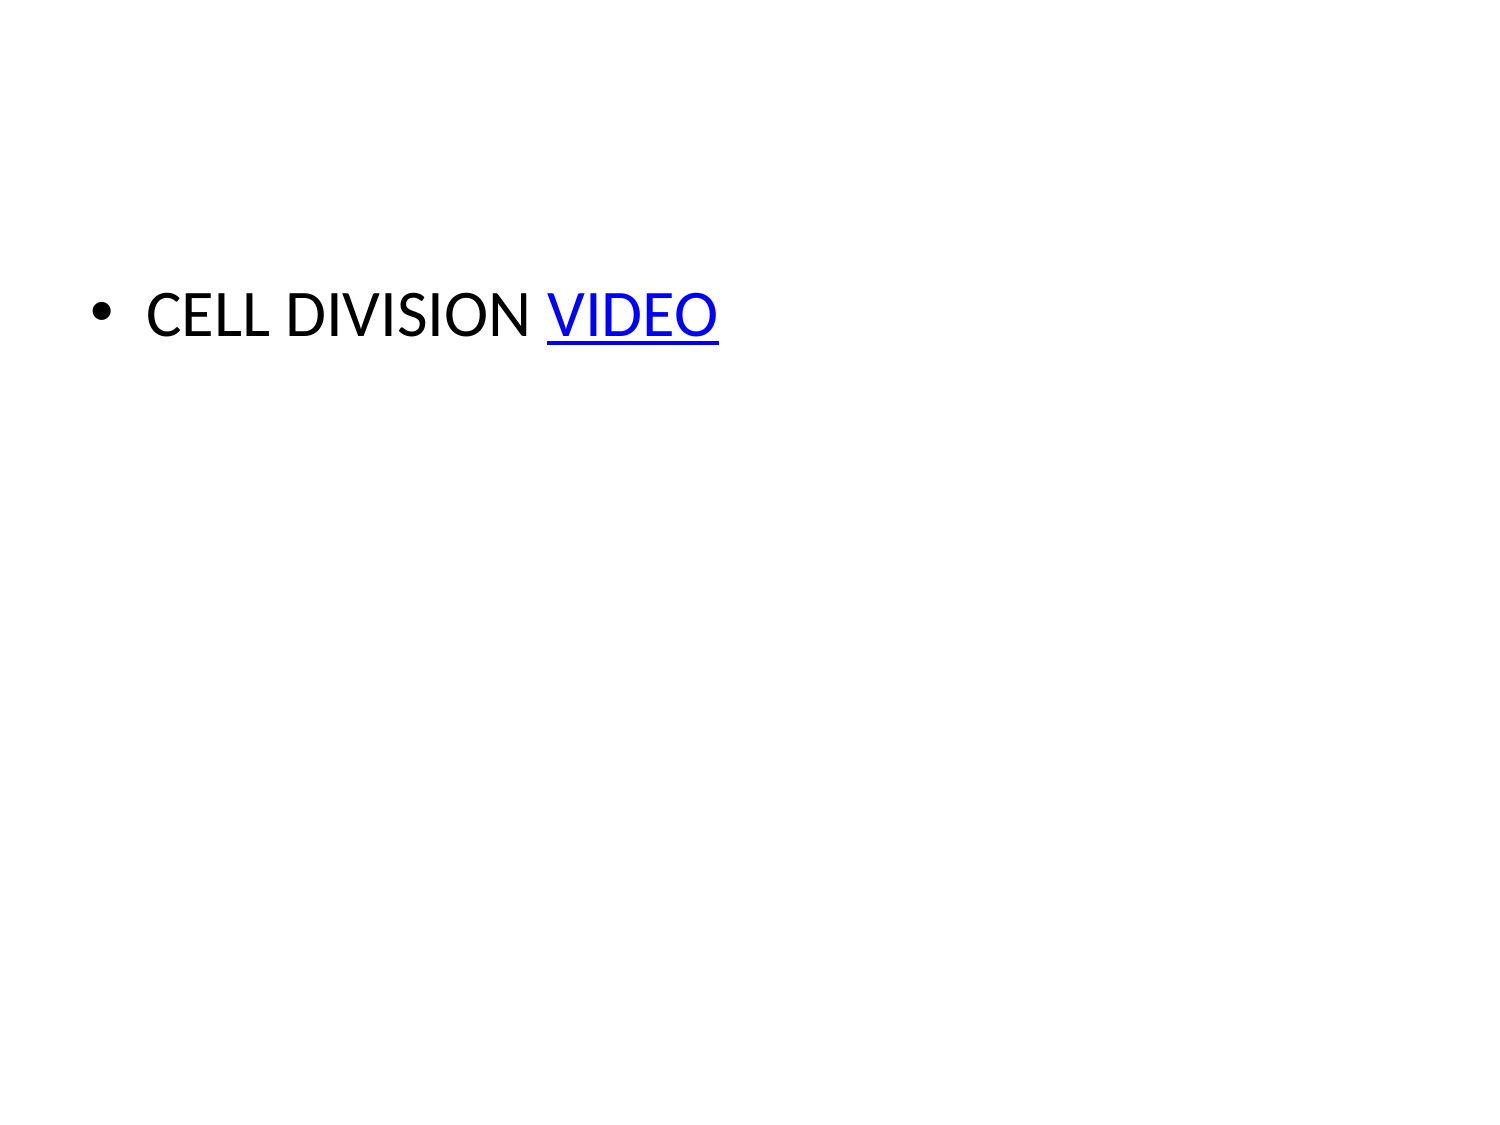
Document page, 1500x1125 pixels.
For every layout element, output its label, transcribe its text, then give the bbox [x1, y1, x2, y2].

list CELL DIVISION VIDEO [75, 262, 1425, 1005]
